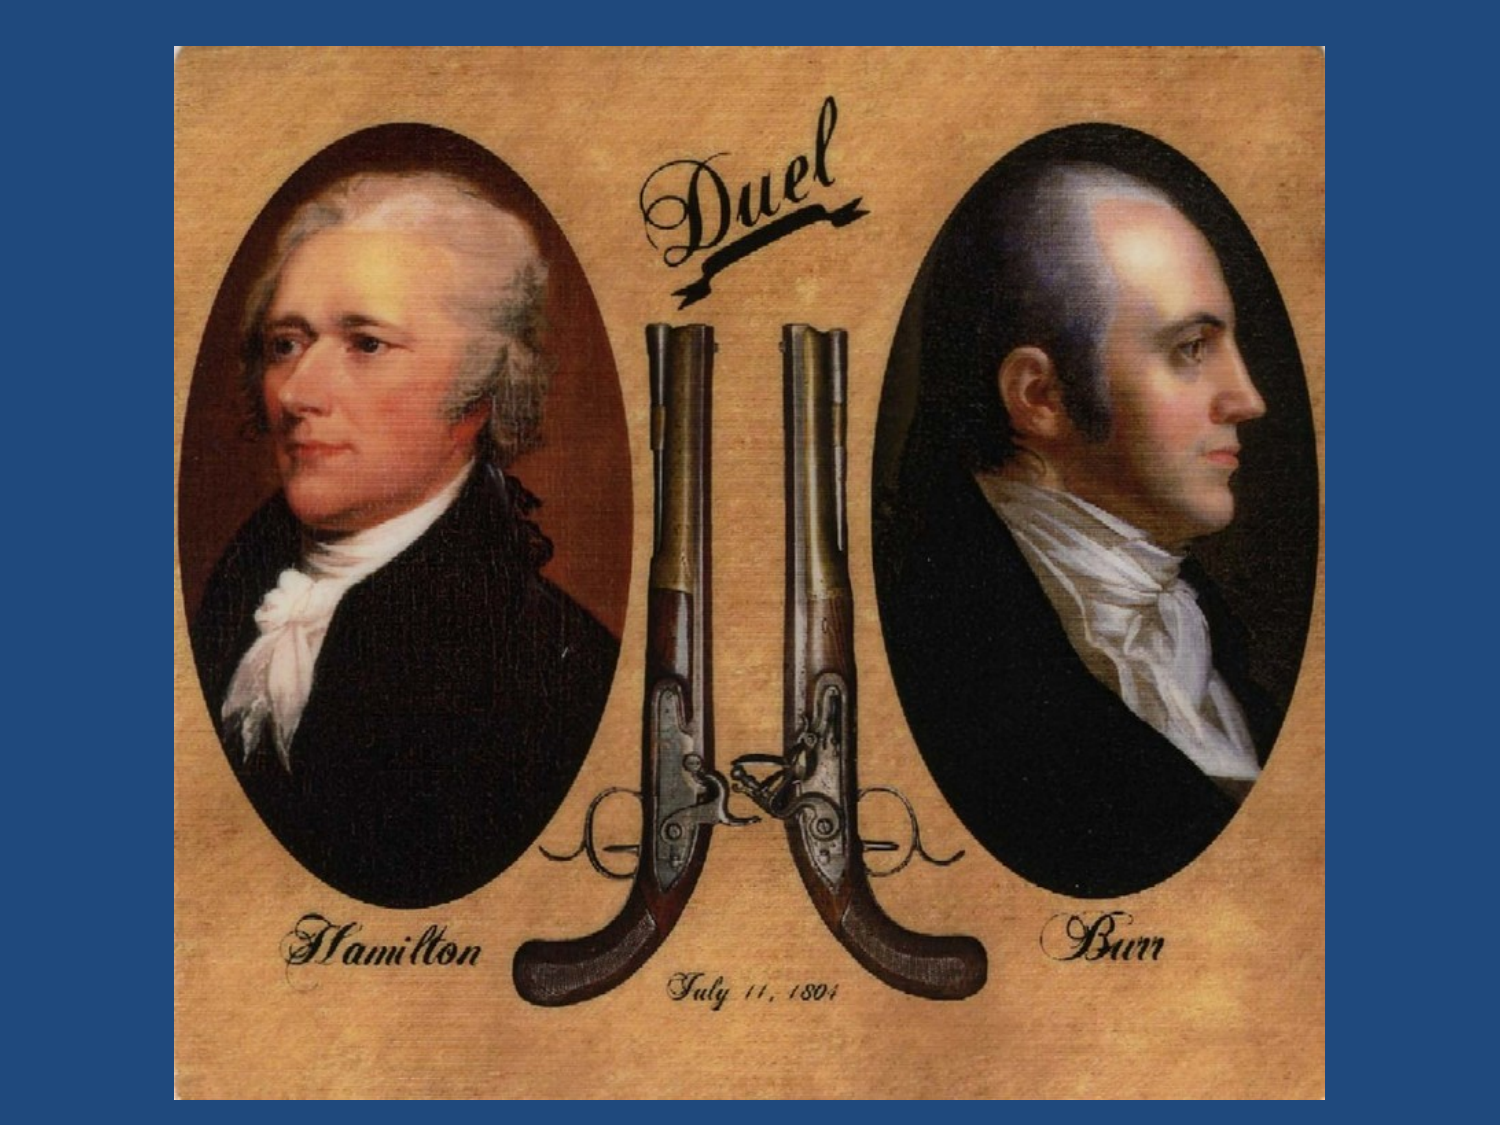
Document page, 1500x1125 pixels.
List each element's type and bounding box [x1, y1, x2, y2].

picture [174, 45, 1326, 1100]
